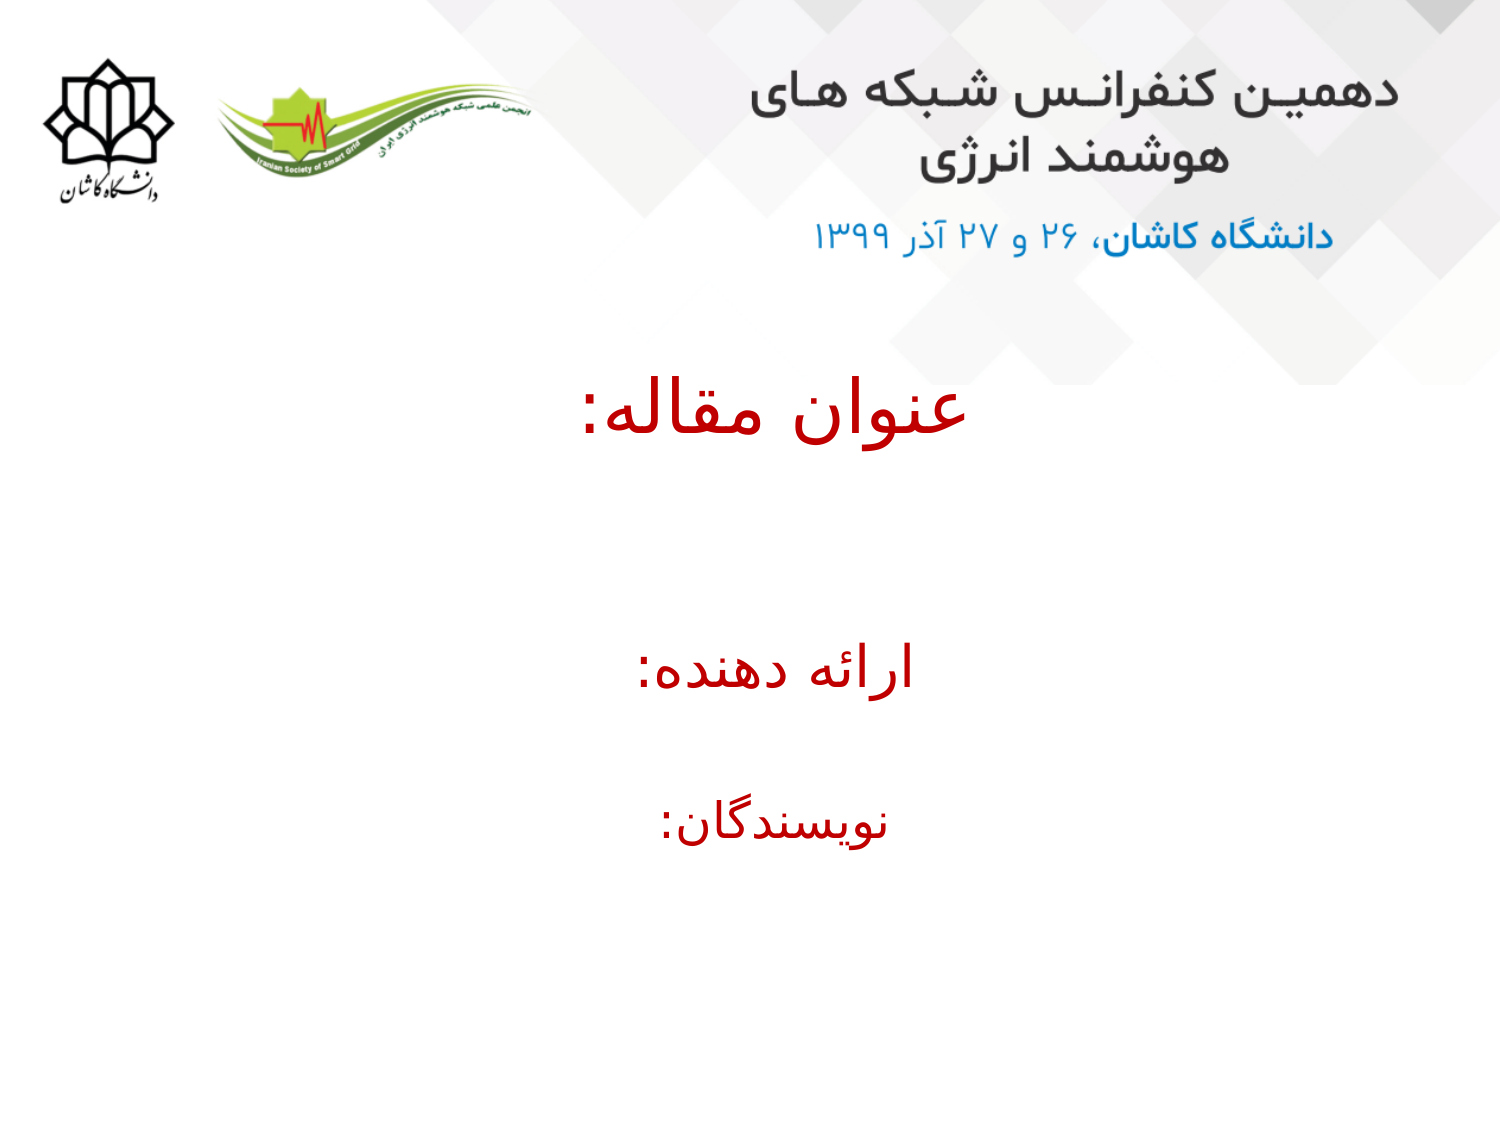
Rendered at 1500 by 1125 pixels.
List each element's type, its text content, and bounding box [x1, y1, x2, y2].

title عنوان مقاله: ارائه دهنده: نویسندگان: [24, 324, 1500, 1063]
picture [0, 0, 1500, 385]
